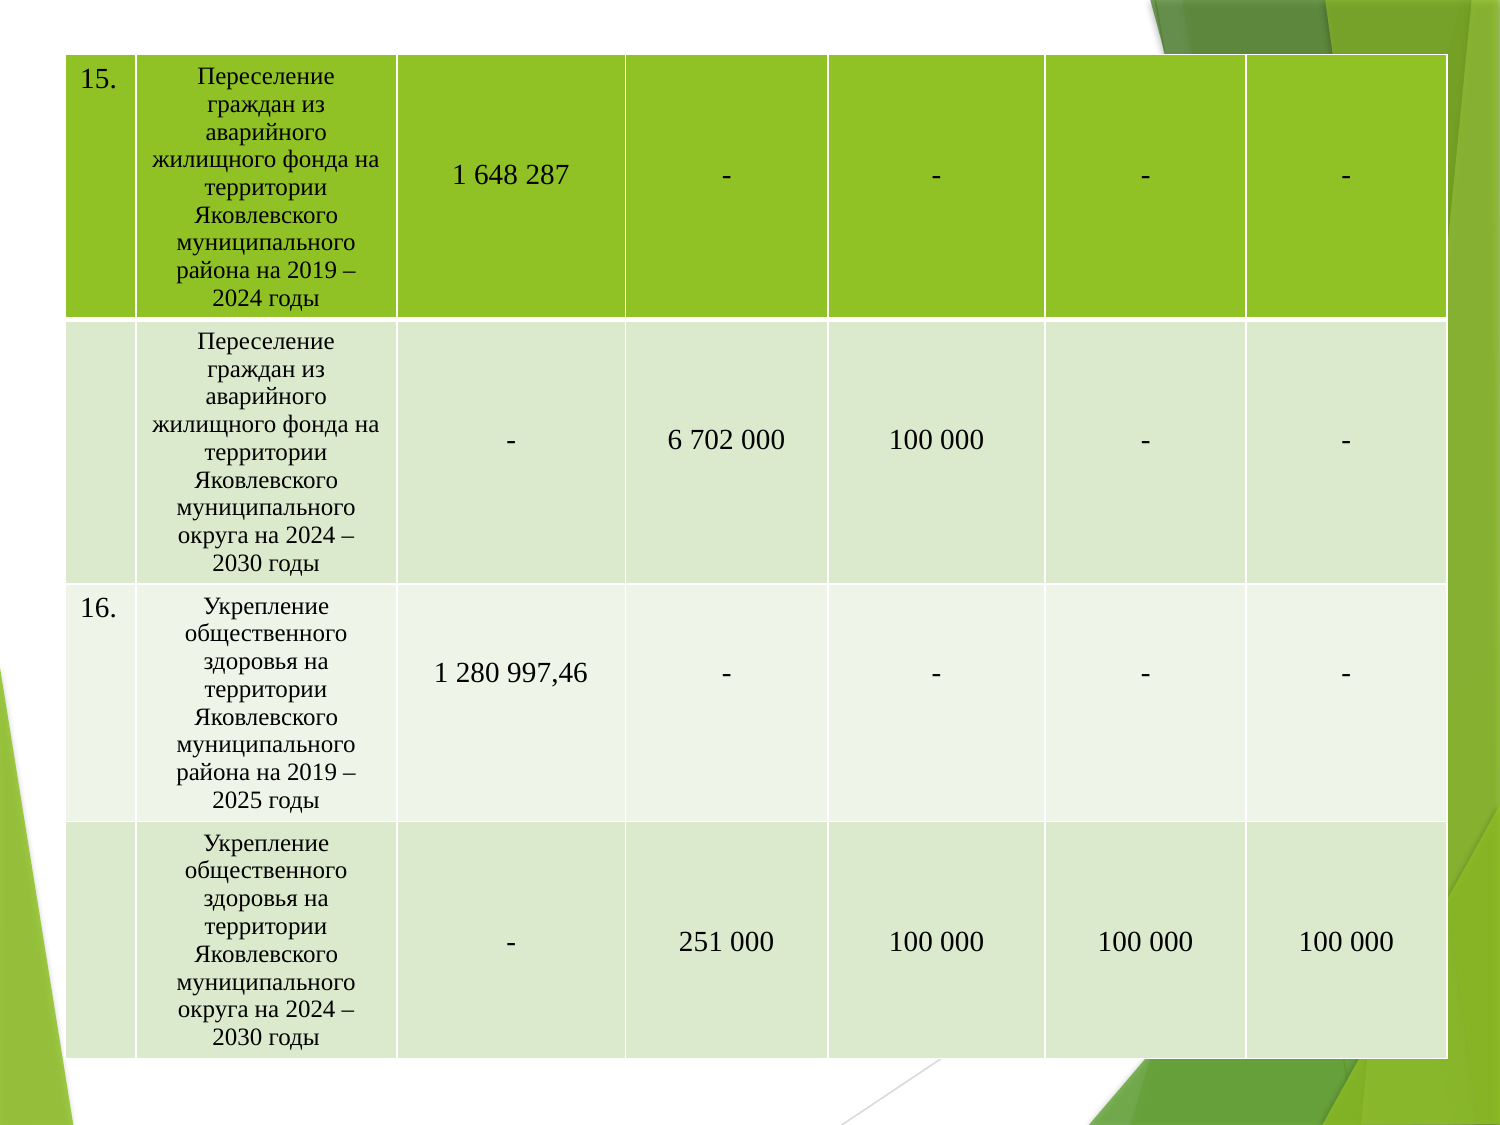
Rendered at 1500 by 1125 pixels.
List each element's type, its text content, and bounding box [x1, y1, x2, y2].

table_cell 1 280 997,46 [398, 585, 625, 821]
table_cell 251 000 [626, 822, 827, 1058]
table_cell 100 000 [829, 822, 1044, 1058]
table_cell 100 000 [1247, 822, 1446, 1058]
table_cell Переселение граждан из аварийного жилищного фонда на территории Яковлевского муниципального округа на 2024 – 2030 годы [137, 322, 396, 583]
table_cell 6 702 000 [626, 322, 827, 583]
table_cell 100 000 [829, 322, 1044, 583]
table_cell - [1247, 322, 1446, 583]
table_header - [1247, 55, 1446, 317]
table_cell Укрепление общественного здоровья на территории Яковлевского муниципального района на 2019 – 2025 годы [137, 585, 396, 821]
table_header - [829, 55, 1044, 317]
table_cell - [626, 585, 827, 821]
table_cell - [1046, 322, 1245, 583]
table_cell - [829, 585, 1044, 821]
table_cell Укрепление общественного здоровья на территории Яковлевского муниципального округа на 2024 – 2030 годы [137, 822, 396, 1058]
table_cell - [398, 322, 625, 583]
table_cell - [1247, 585, 1446, 821]
table_header 1 648 287 [398, 55, 625, 317]
table_cell [66, 322, 135, 583]
table_header Переселение граждан из аварийного жилищного фонда на территории Яковлевского муниципального района на 2019 – 2024 годы [137, 55, 396, 317]
table_header - [1046, 55, 1245, 317]
table_header 15. [66, 55, 135, 317]
table_cell - [1046, 585, 1245, 821]
table_cell 100 000 [1046, 822, 1245, 1058]
table_cell - [398, 822, 625, 1058]
table_cell 16. [66, 585, 135, 821]
table_header - [626, 55, 827, 317]
table_cell [66, 822, 135, 1058]
